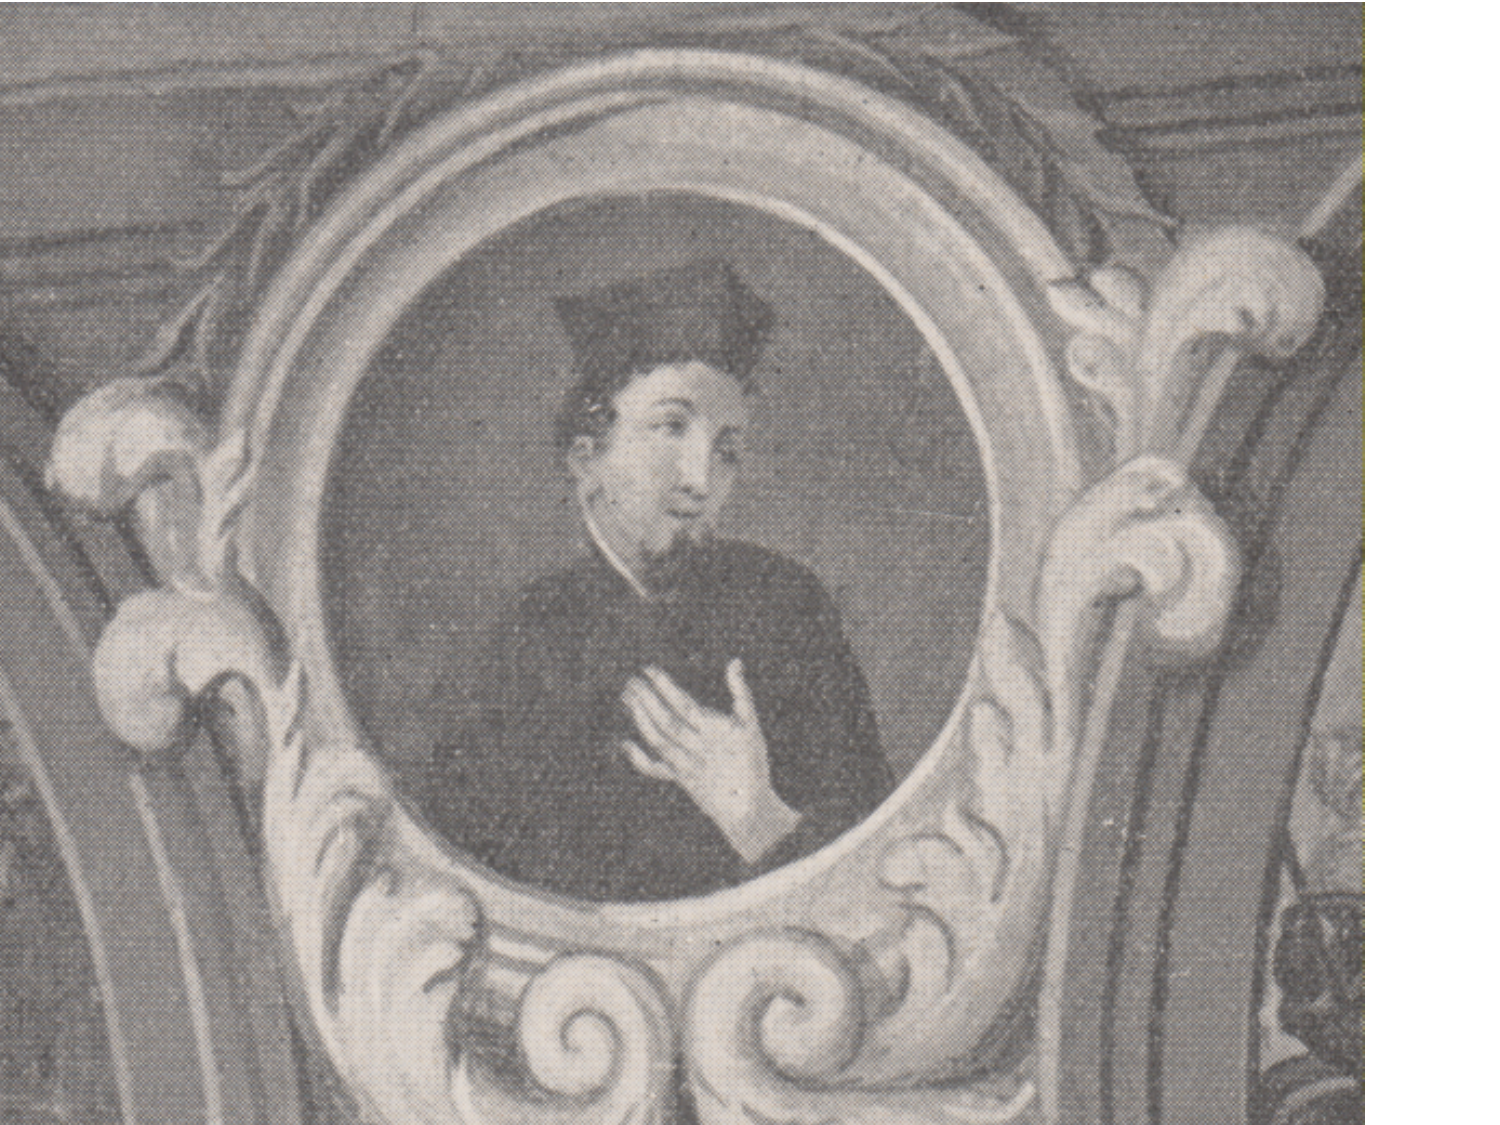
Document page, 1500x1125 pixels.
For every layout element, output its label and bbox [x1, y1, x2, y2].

list [0, 2, 1365, 1125]
